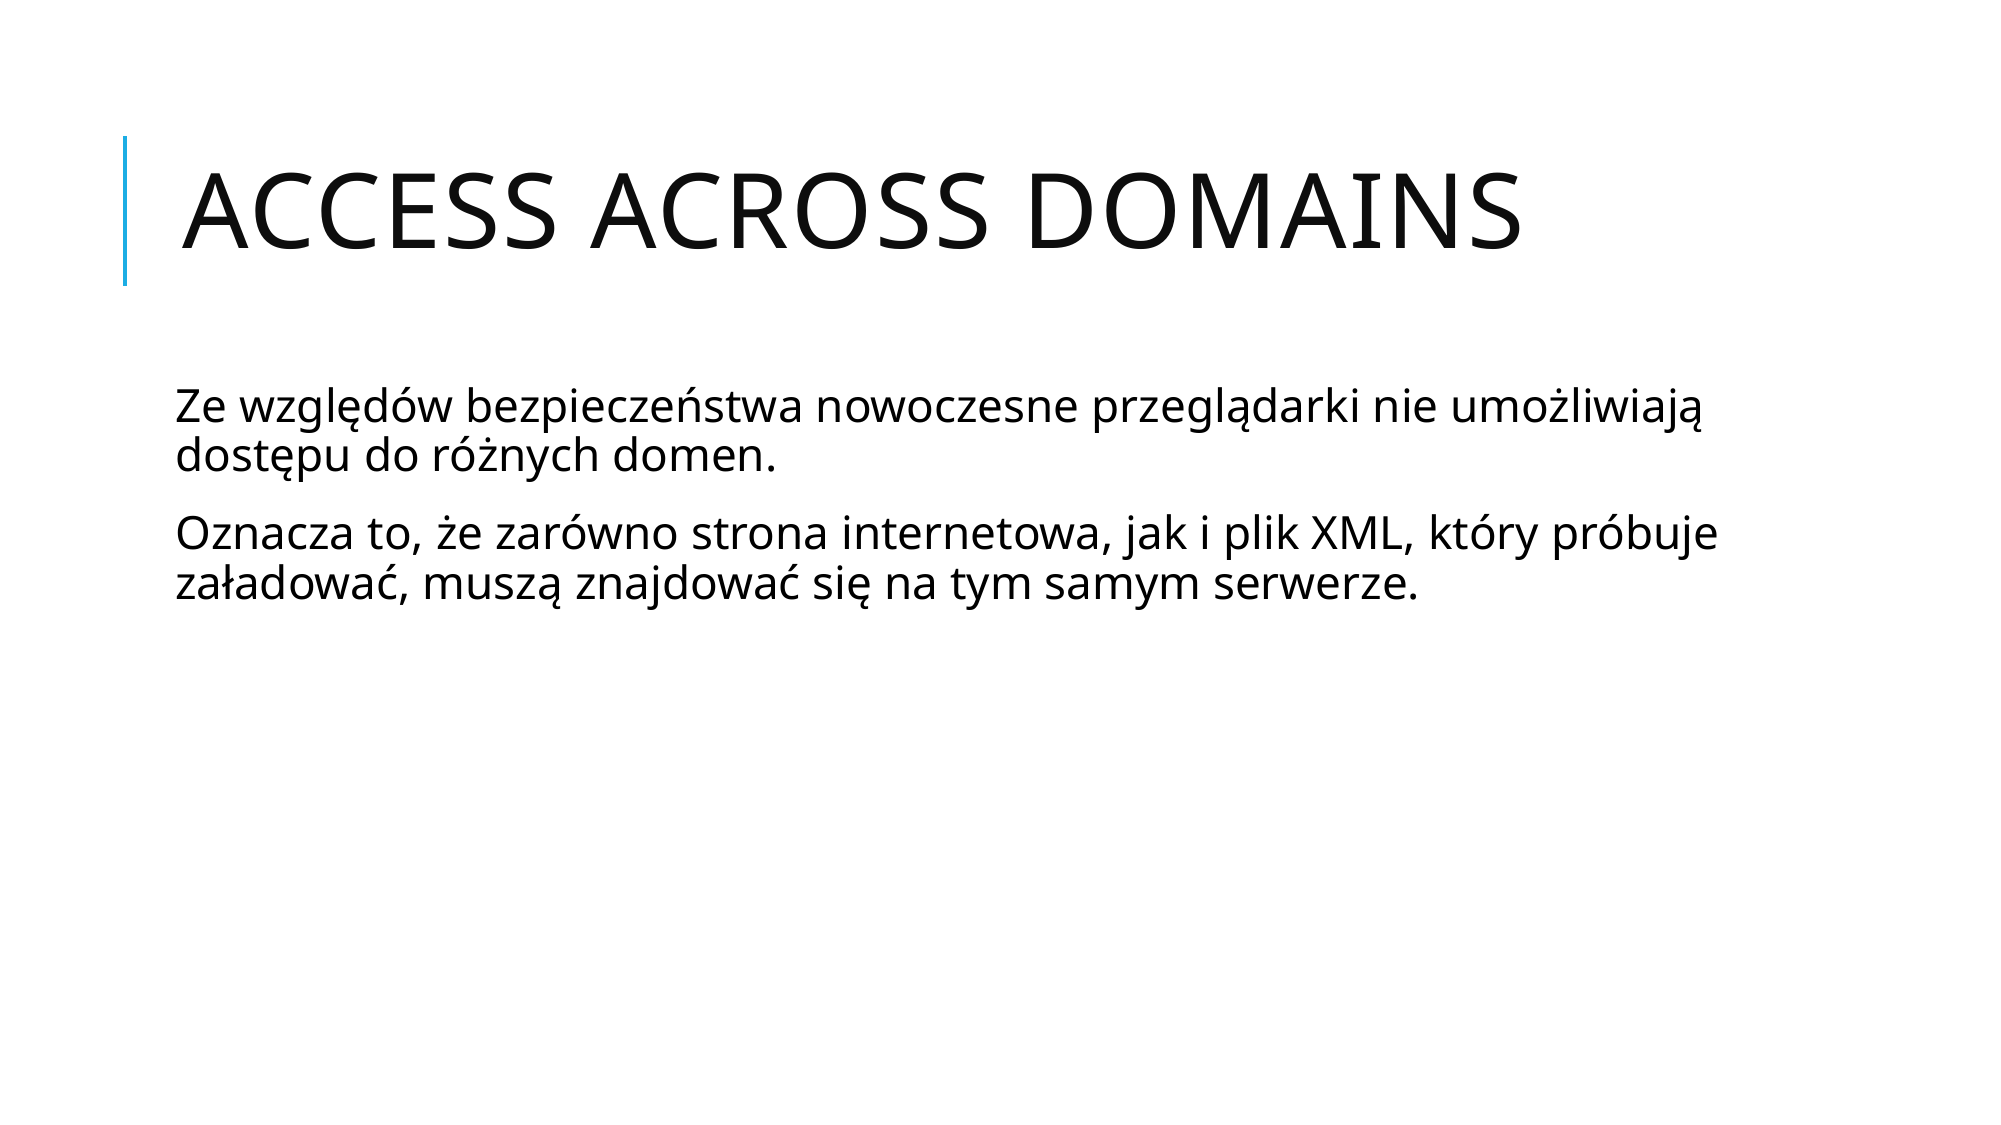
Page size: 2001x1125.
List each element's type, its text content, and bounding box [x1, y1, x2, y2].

list Ze względów bezpieczeństwa nowoczesne przeglądarki nie umożliwiają dostępu do różnych domen. Oznacza to, że zarówno strona internetowa, jak i plik XML, który próbuje załadować, muszą znajdować się na tym samym serwerze. [168, 375, 1763, 1035]
title Access Across Domains [168, 96, 1763, 342]
